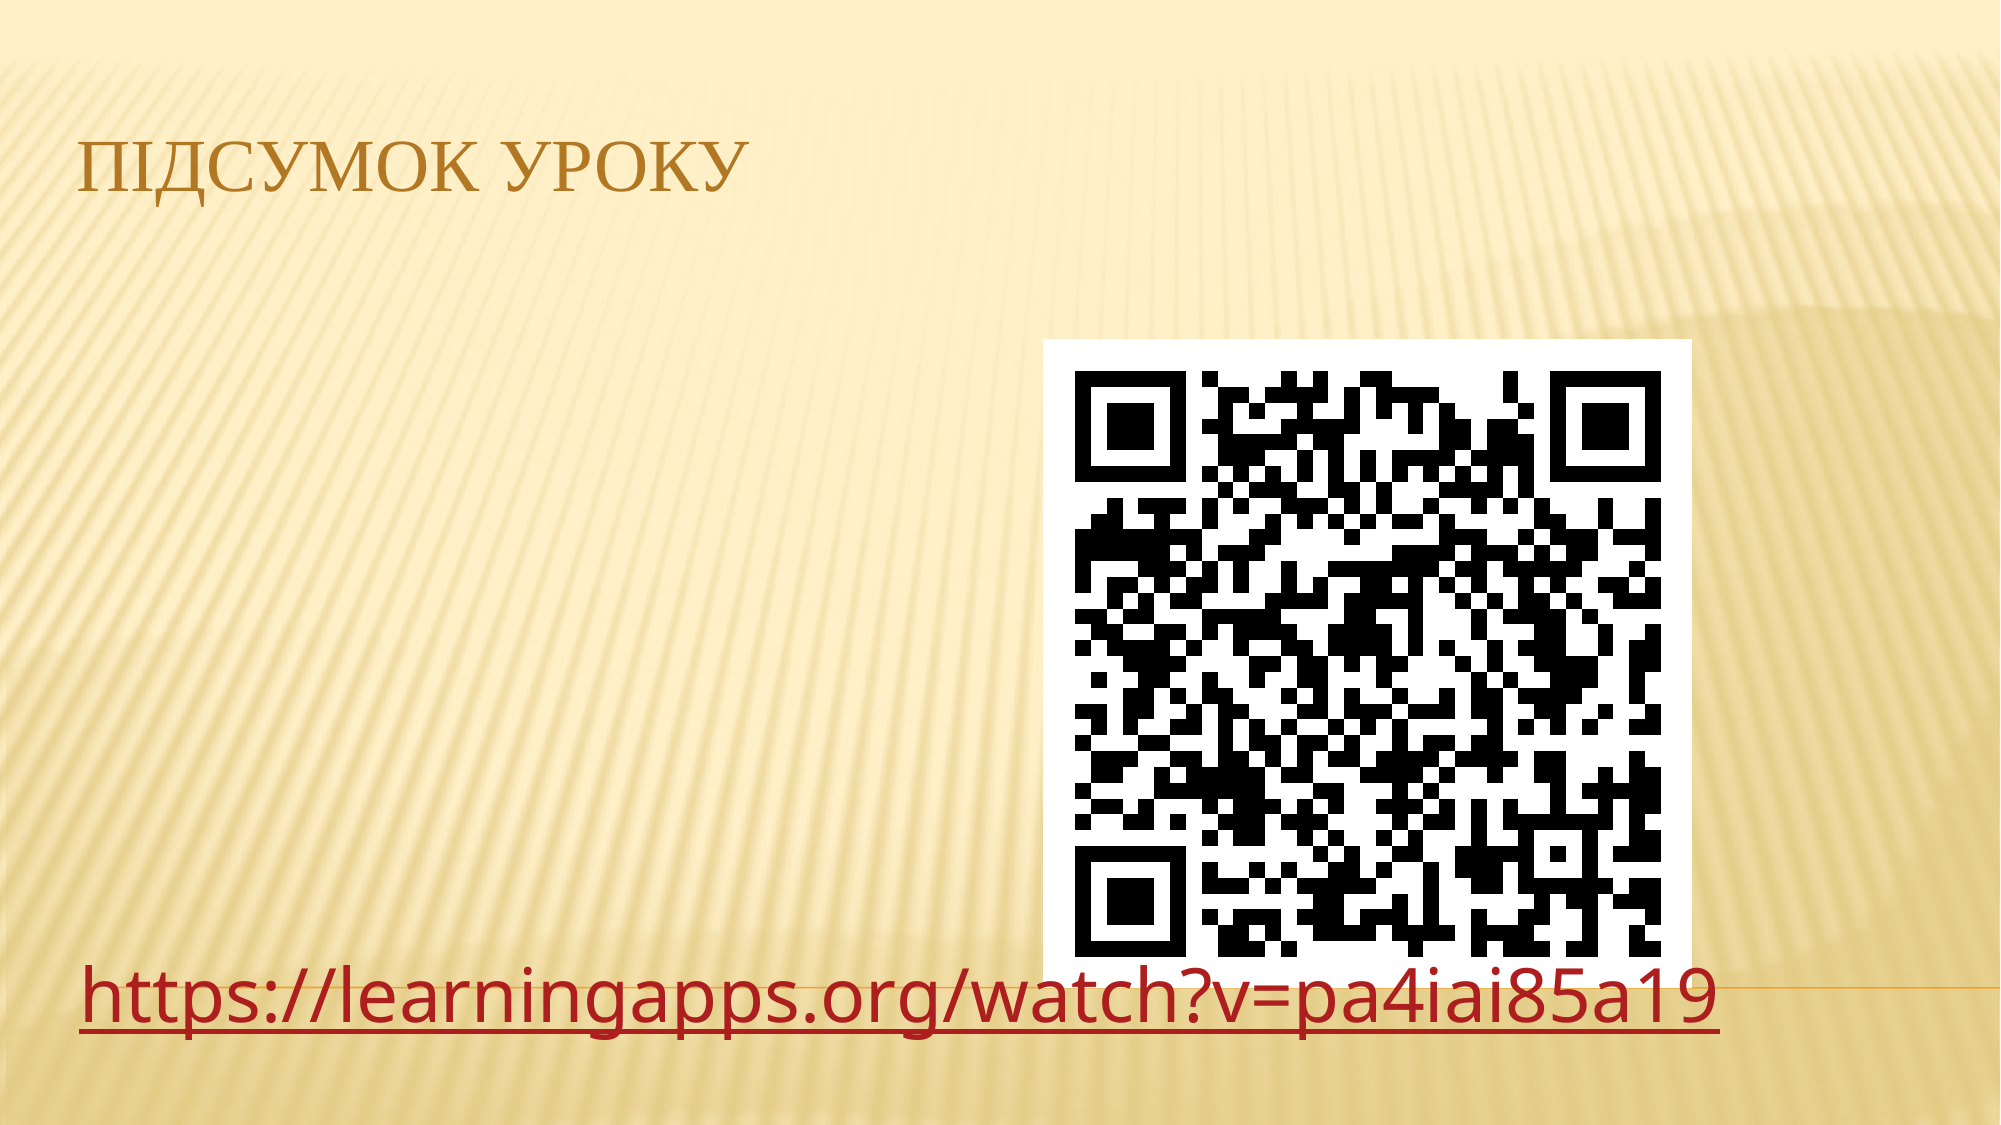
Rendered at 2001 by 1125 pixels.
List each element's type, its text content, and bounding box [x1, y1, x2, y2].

text_box https://learningapps.org/watch?v=pa4iai85a19 [64, 895, 1815, 1058]
list Підсумок уроку [61, 109, 1000, 215]
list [1043, 338, 1693, 988]
